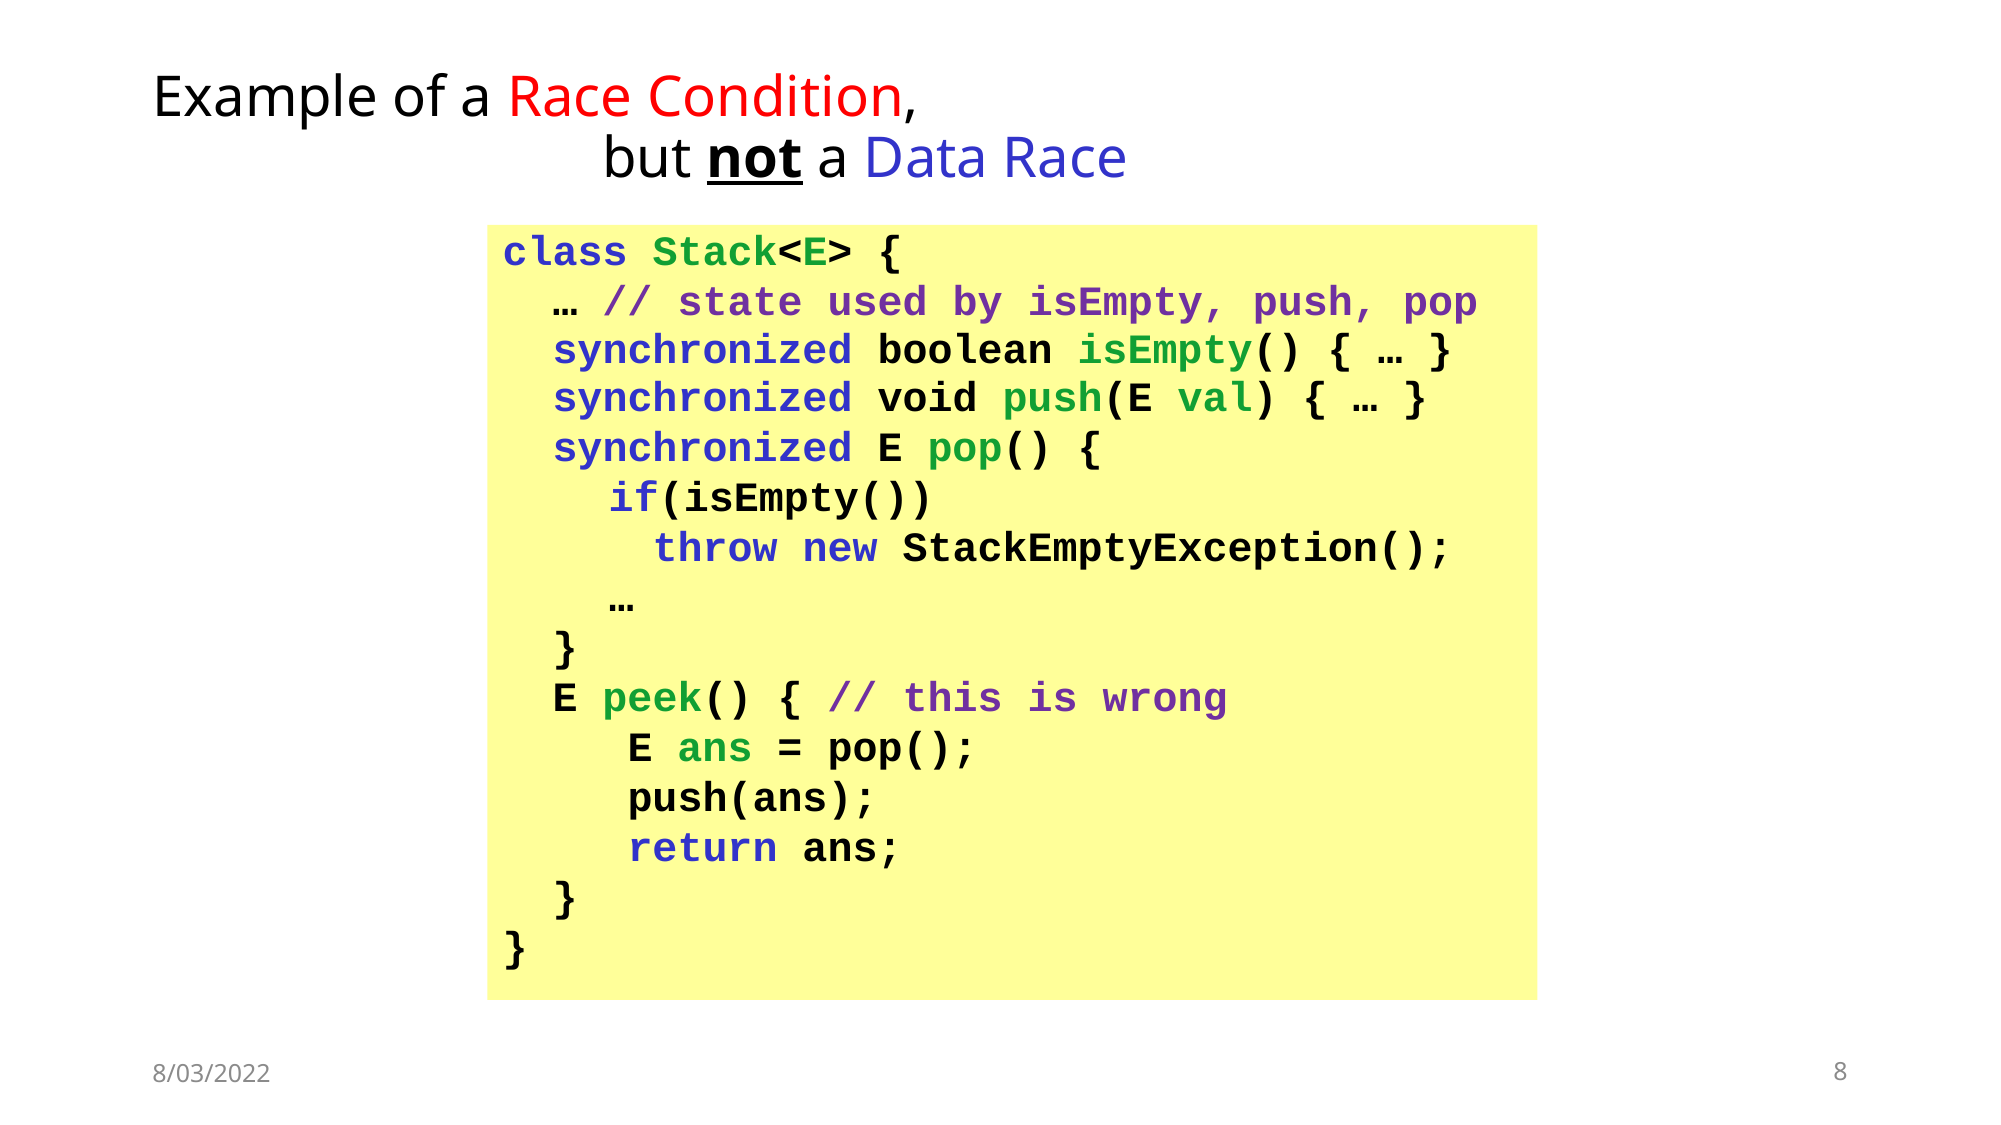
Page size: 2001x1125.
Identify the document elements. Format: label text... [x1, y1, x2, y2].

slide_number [137, 1042, 588, 1103]
text_box class Stack<E> { … // state used by isEmpty, push, pop synchronized boolean isEmpty() { … } synchronized void push(E val) { … } synchronized E pop() { if(isEmpty()) throw new StackEmptyException(); … } E peek() { // this is wrong E ans = pop(); push(ans); return ans; } } [487, 224, 1538, 1000]
slide_number 8 [1412, 1042, 1863, 1103]
title Example of a Race Condition, but not a Data Race [137, 59, 1863, 198]
